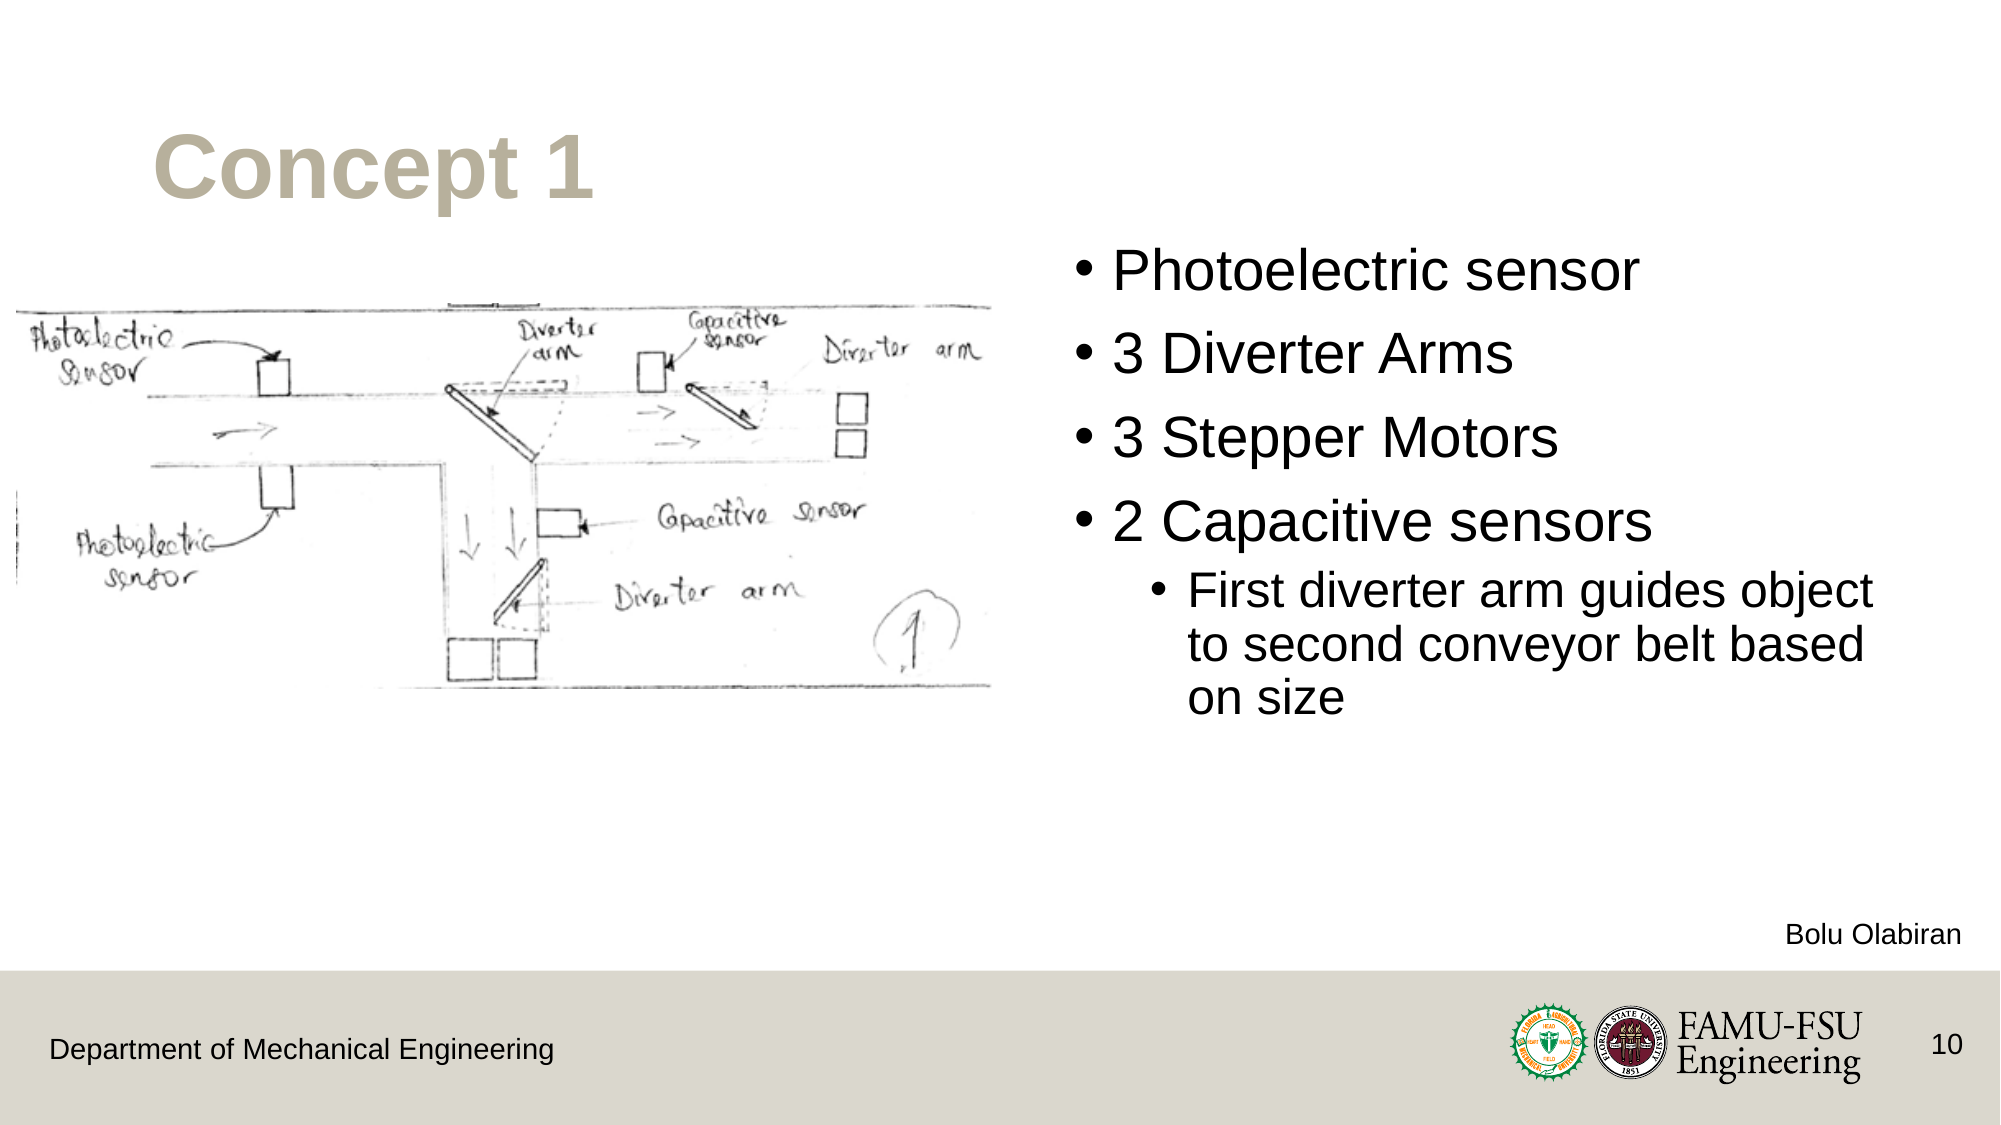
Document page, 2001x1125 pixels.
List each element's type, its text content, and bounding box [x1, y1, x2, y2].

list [15, 303, 1001, 689]
slide_number 10 [1862, 1017, 1978, 1078]
title Concept 1 [137, 59, 1863, 278]
text_box Bolu Olabiran [1770, 911, 2000, 963]
list Photoelectric sensor 3 Diverter Arms 3 Stepper Motors 2 Capacitive sensors First diverter arm guides object to second conveyor belt based on size [1060, 232, 1911, 946]
